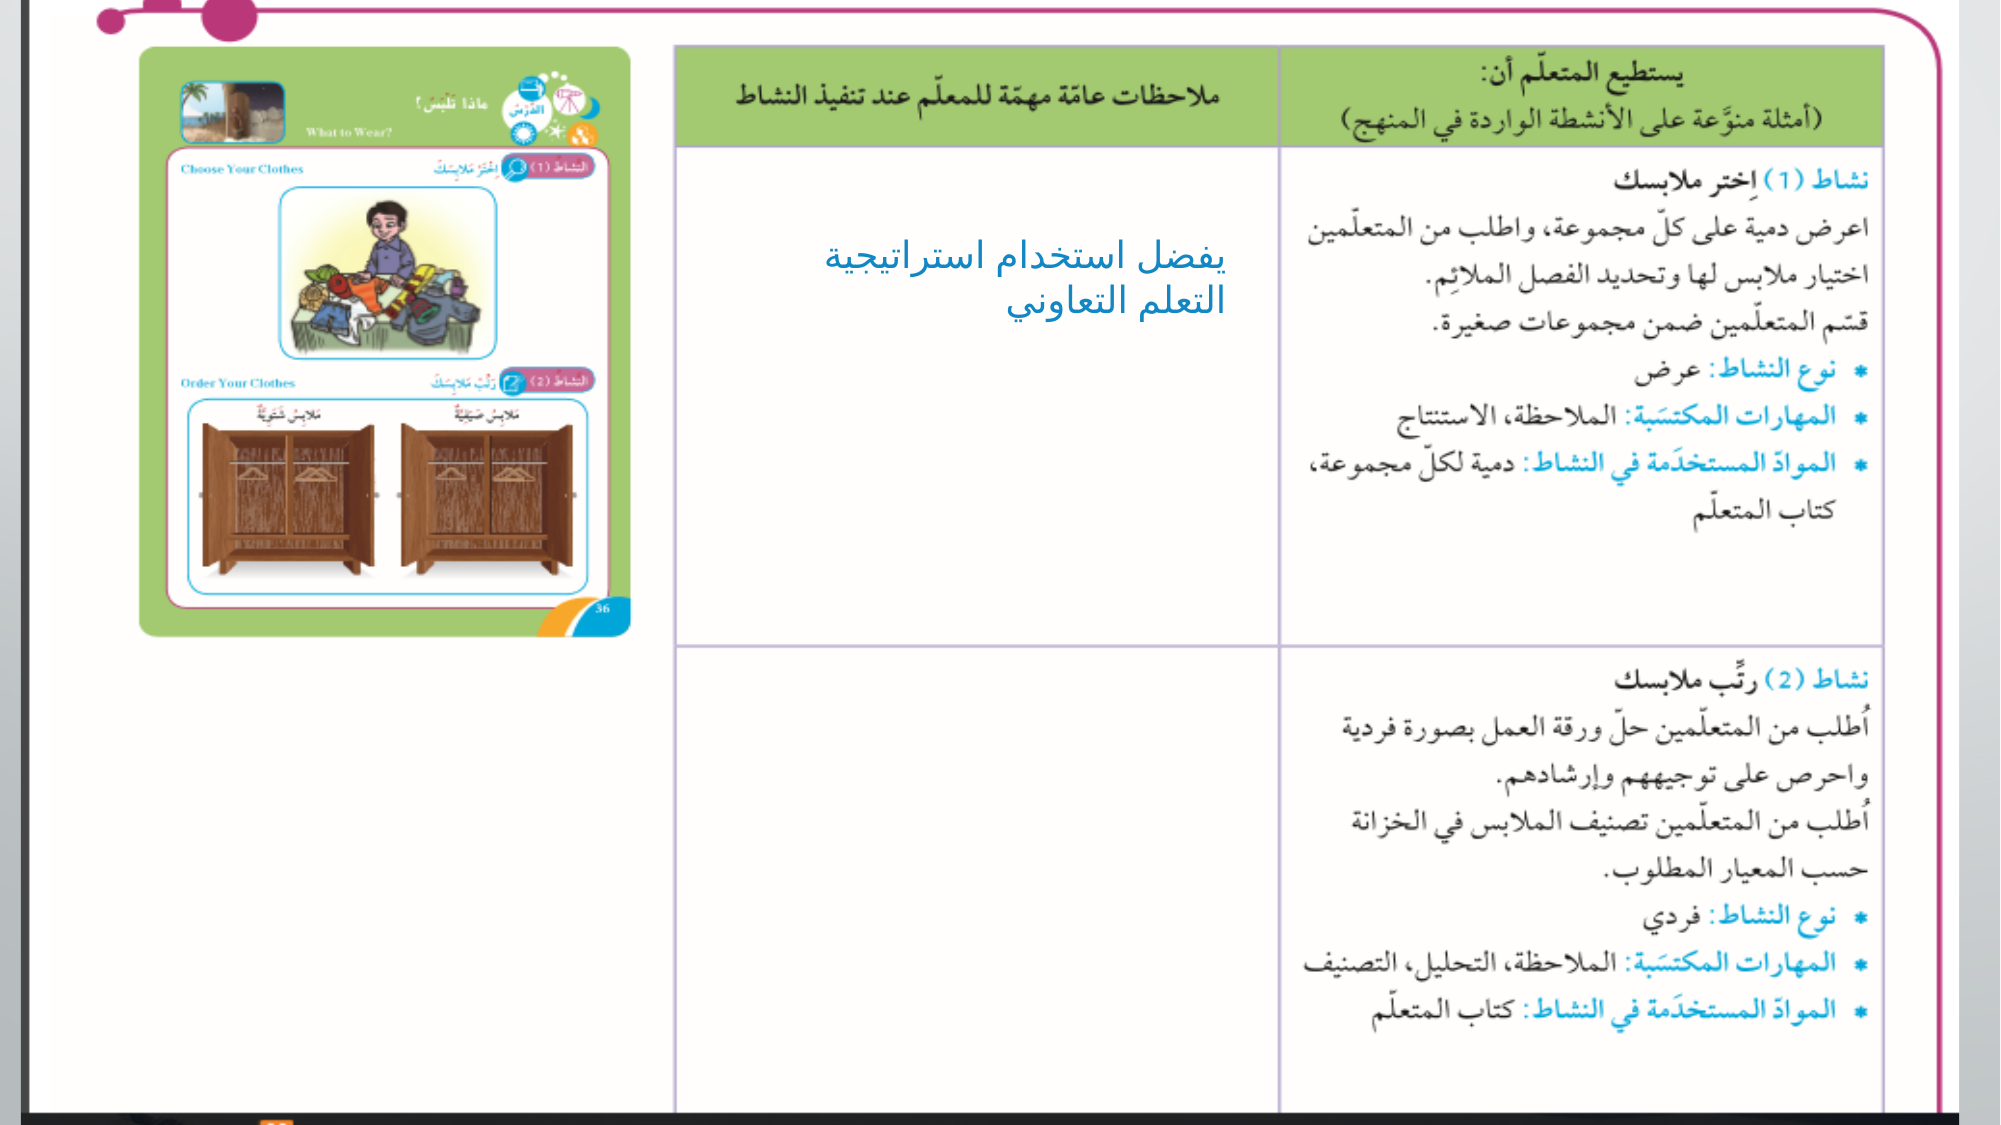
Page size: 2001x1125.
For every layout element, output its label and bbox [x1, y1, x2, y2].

list [20, 0, 1960, 1125]
